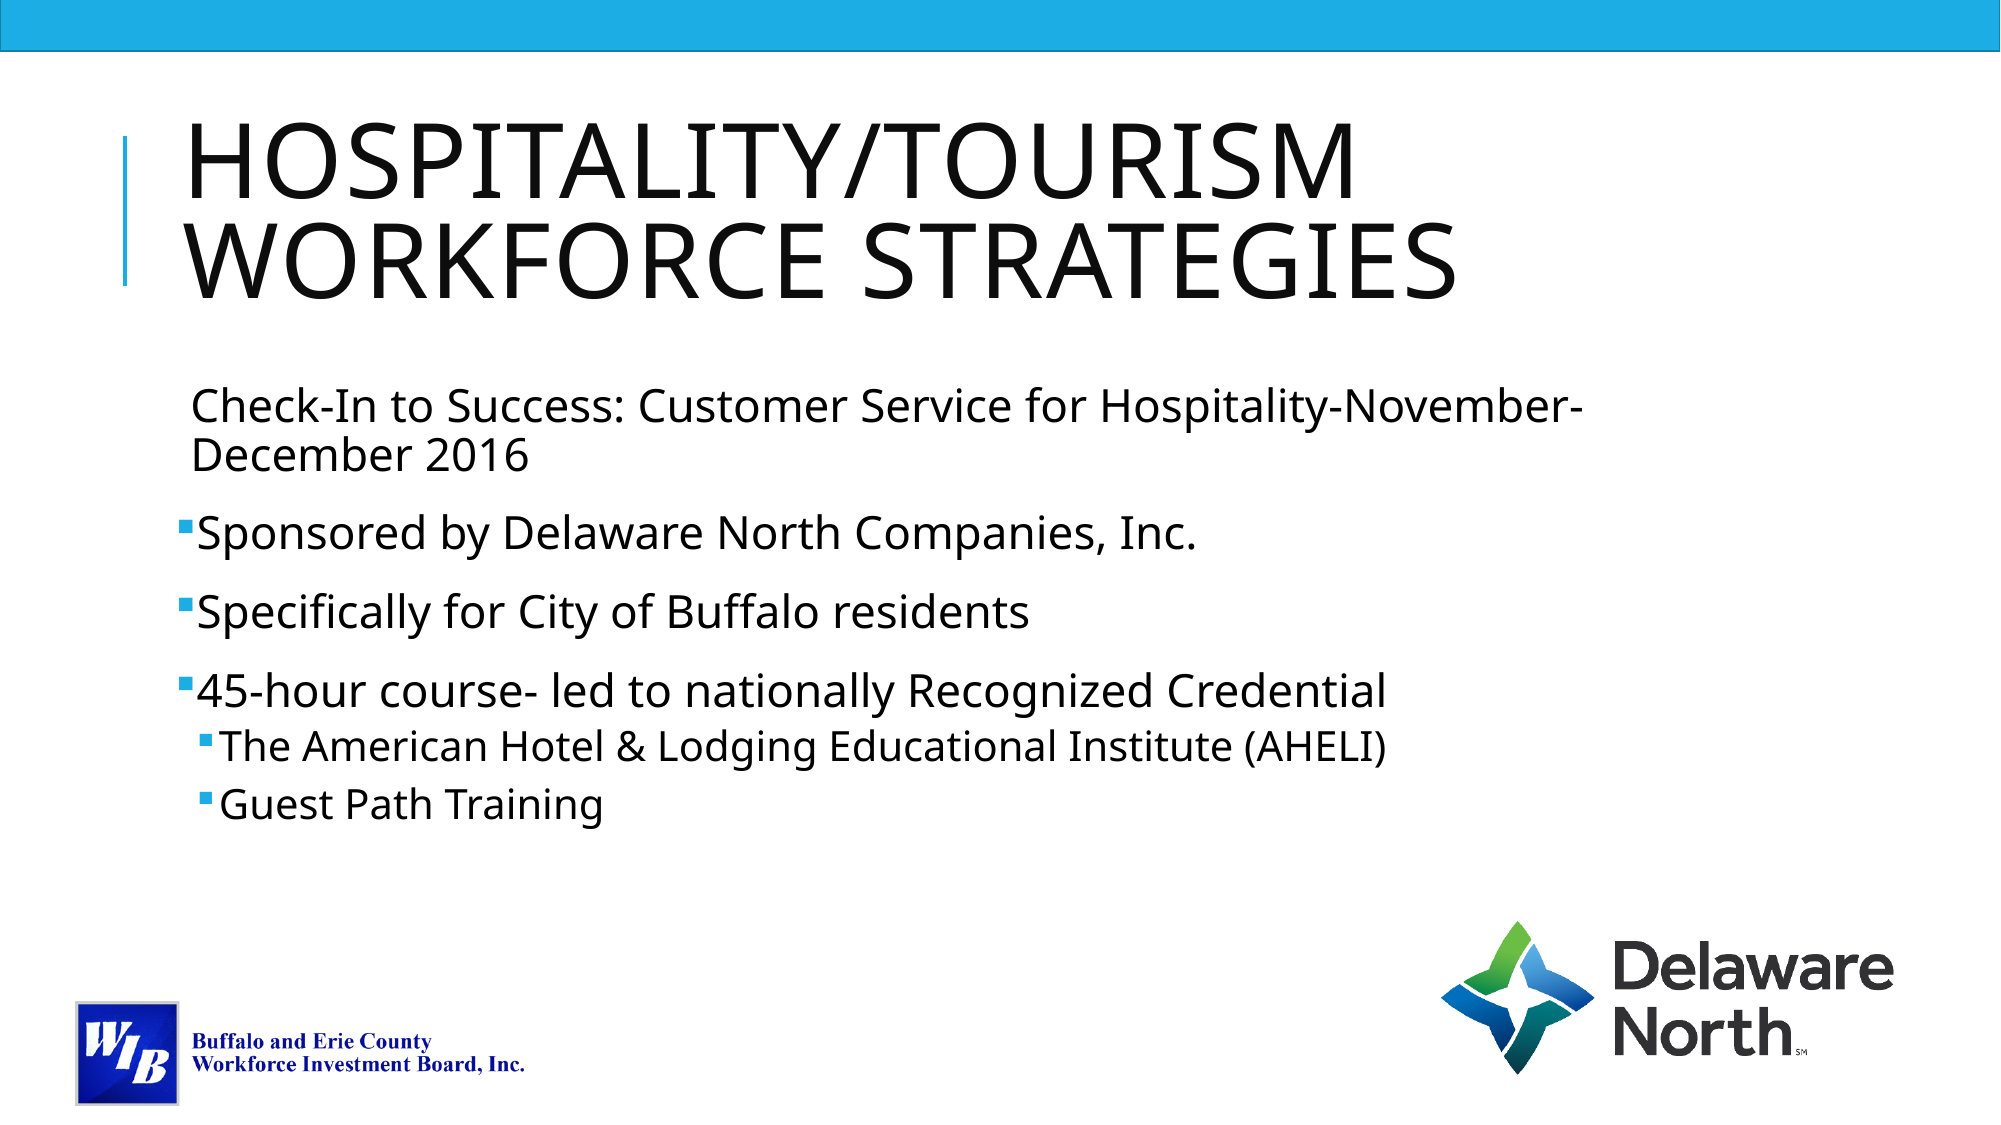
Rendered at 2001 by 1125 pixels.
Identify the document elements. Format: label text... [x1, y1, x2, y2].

list Check-In to Success: Customer Service for Hospitality-November-December 2016 Sponsored by Delaware North Companies, Inc. Specifically for City of Buffalo residents 45-hour course- led to nationally Recognized Credential The American Hotel & Lodging Educational Institute (AHELI) Guest Path Training [168, 375, 1763, 1035]
picture [75, 1001, 524, 1106]
picture [1440, 920, 1894, 1075]
title Hospitality/Tourism Workforce Strategies [168, 96, 2000, 342]
